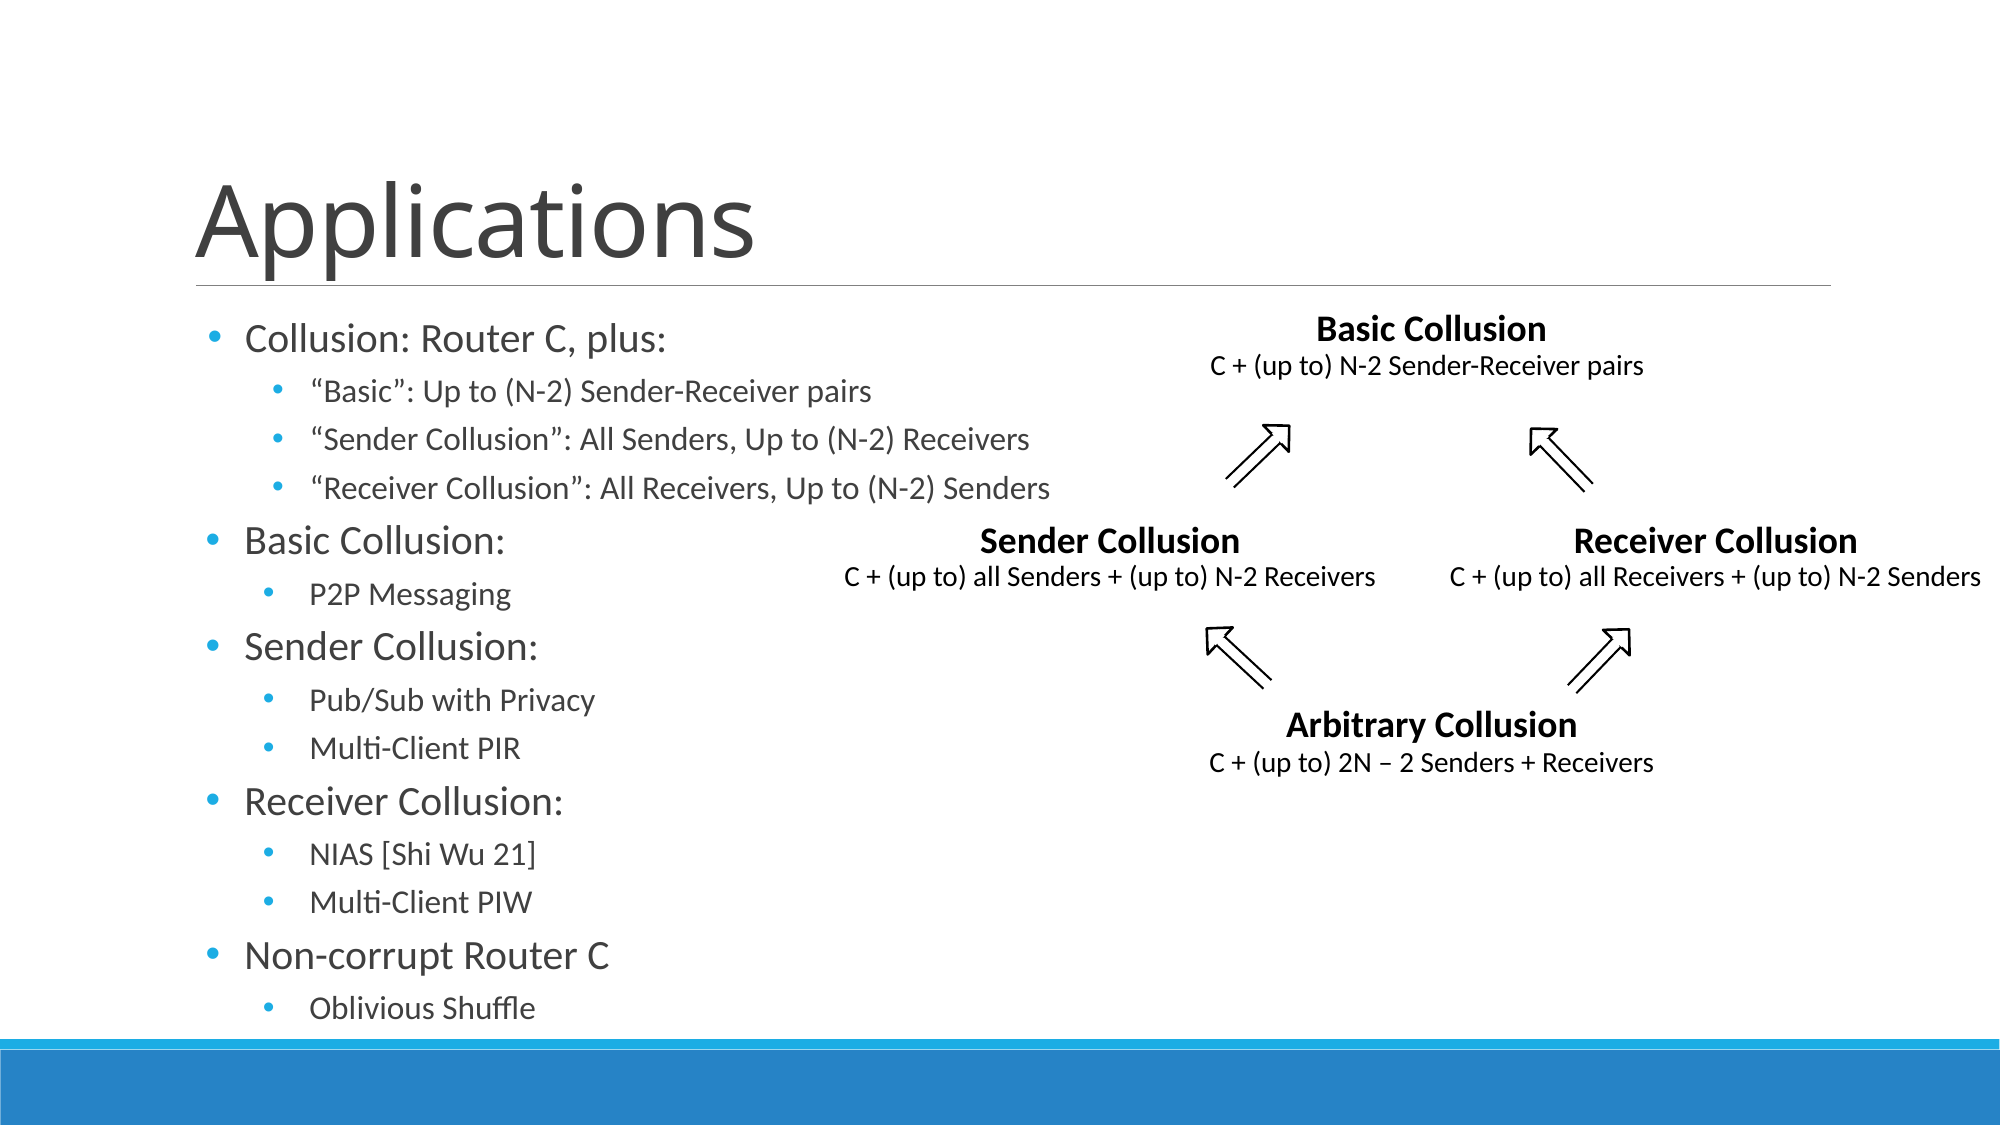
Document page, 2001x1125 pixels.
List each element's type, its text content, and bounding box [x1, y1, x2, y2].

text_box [1559, 647, 1638, 675]
list Collusion: Router C, plus: “Basic”: Up to (N-2) Sender-Receiver pairs “Sender Collusion”: All Senders, Up to (N-2) Receivers “Receiver Collusion”: All Receivers, Up to (N-2) Senders Basic Collusion: P2P Messaging Sender Collusion: Pub/Sub with Privacy Multi-Client PIR Receiver Collusion: NIAS [Shi Wu 21] Multi-Client PIW Non-corrupt Router C Oblivious Shuffle [140, 308, 1069, 1032]
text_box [1522, 446, 1601, 474]
title Applications [180, 47, 1830, 285]
text_box Arbitrary Collusion C + (up to) 2N – 2 Senders + Receivers [1148, 704, 1716, 786]
text_box Sender Collusion C + (up to) all Senders + (up to) N-2 Receivers [826, 520, 1395, 602]
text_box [1218, 442, 1297, 470]
text_box Basic Collusion C + (up to) N-2 Sender-Receiver pairs [1076, 308, 1788, 390]
text_box Receiver Collusion C + (up to) all Receivers + (up to) N-2 Senders [1432, 520, 2000, 602]
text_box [1199, 644, 1279, 672]
